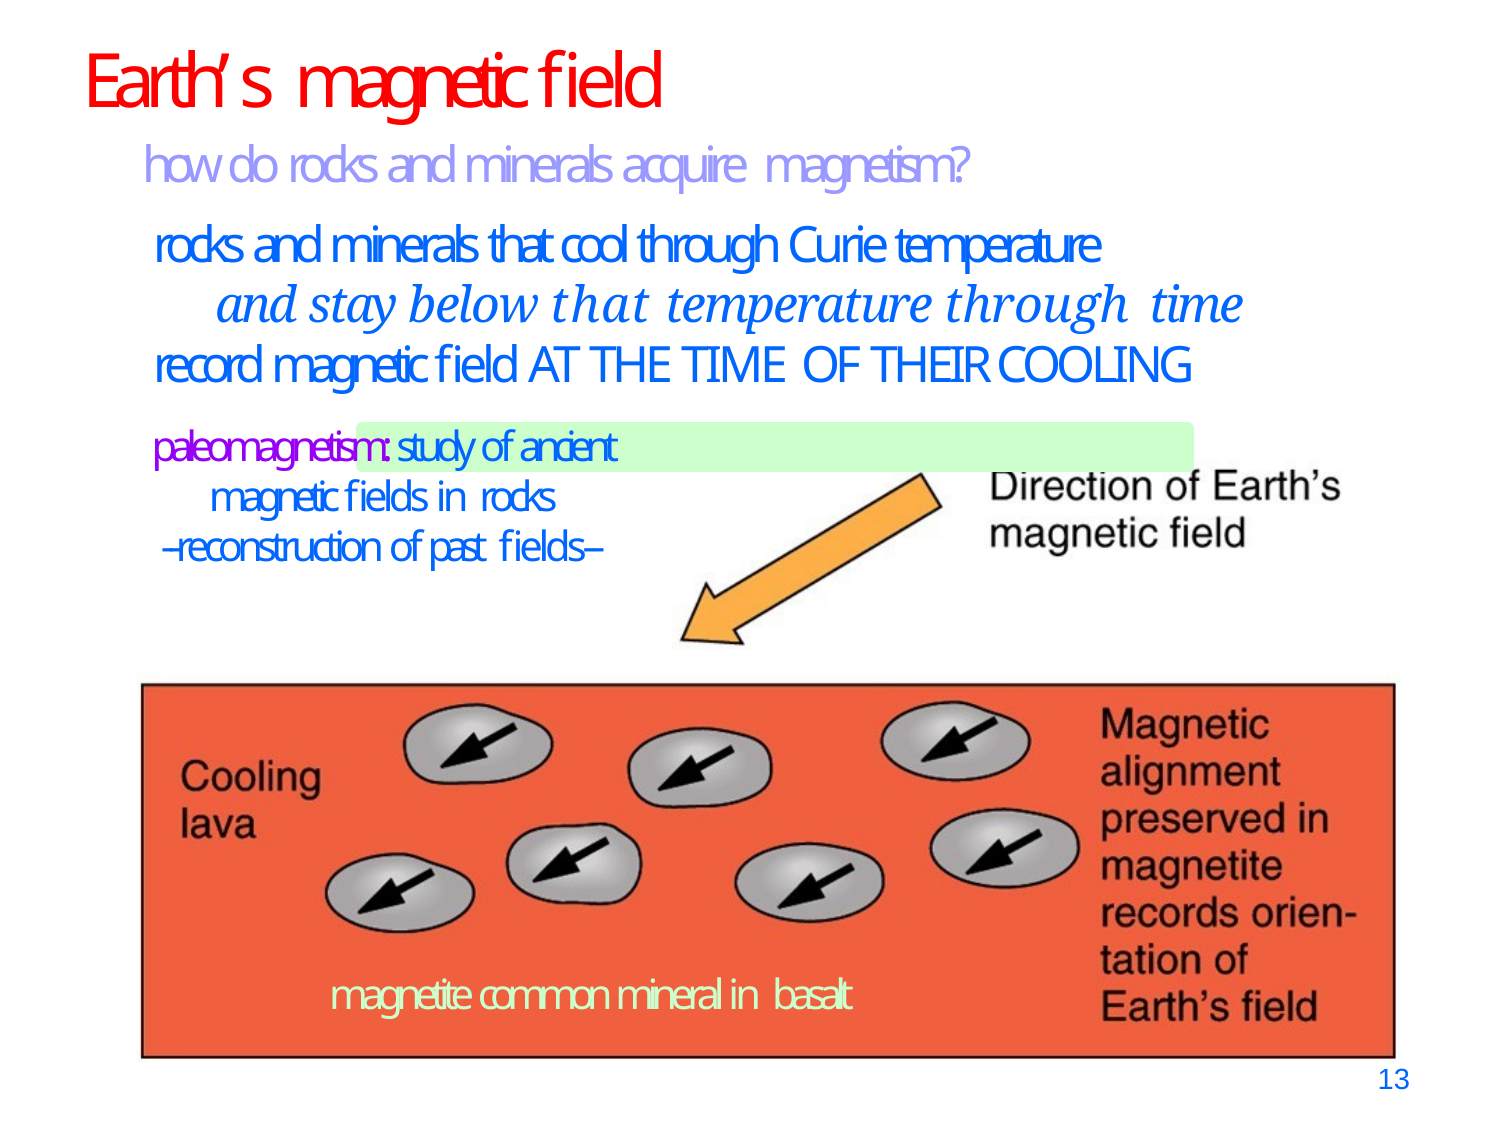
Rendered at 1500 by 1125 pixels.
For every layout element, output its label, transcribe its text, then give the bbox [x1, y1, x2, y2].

text_box magnetite common mineral in basalt [327, 965, 940, 1018]
text_box [137, 449, 1400, 1063]
title Earth’ s magnetic field [80, 30, 755, 221]
text_box how do rocks and minerals acquire magnetism? rocks and minerals that cool through Curie temperature and stay below that temperature through time record magnetic field AT THE TIME OF THEIR COOLING paleomagnetism: study of ancient magnetic fields in rocks --reconstruction of past fields-- [99, 110, 1383, 571]
slide_number 13 [1373, 1060, 1415, 1125]
